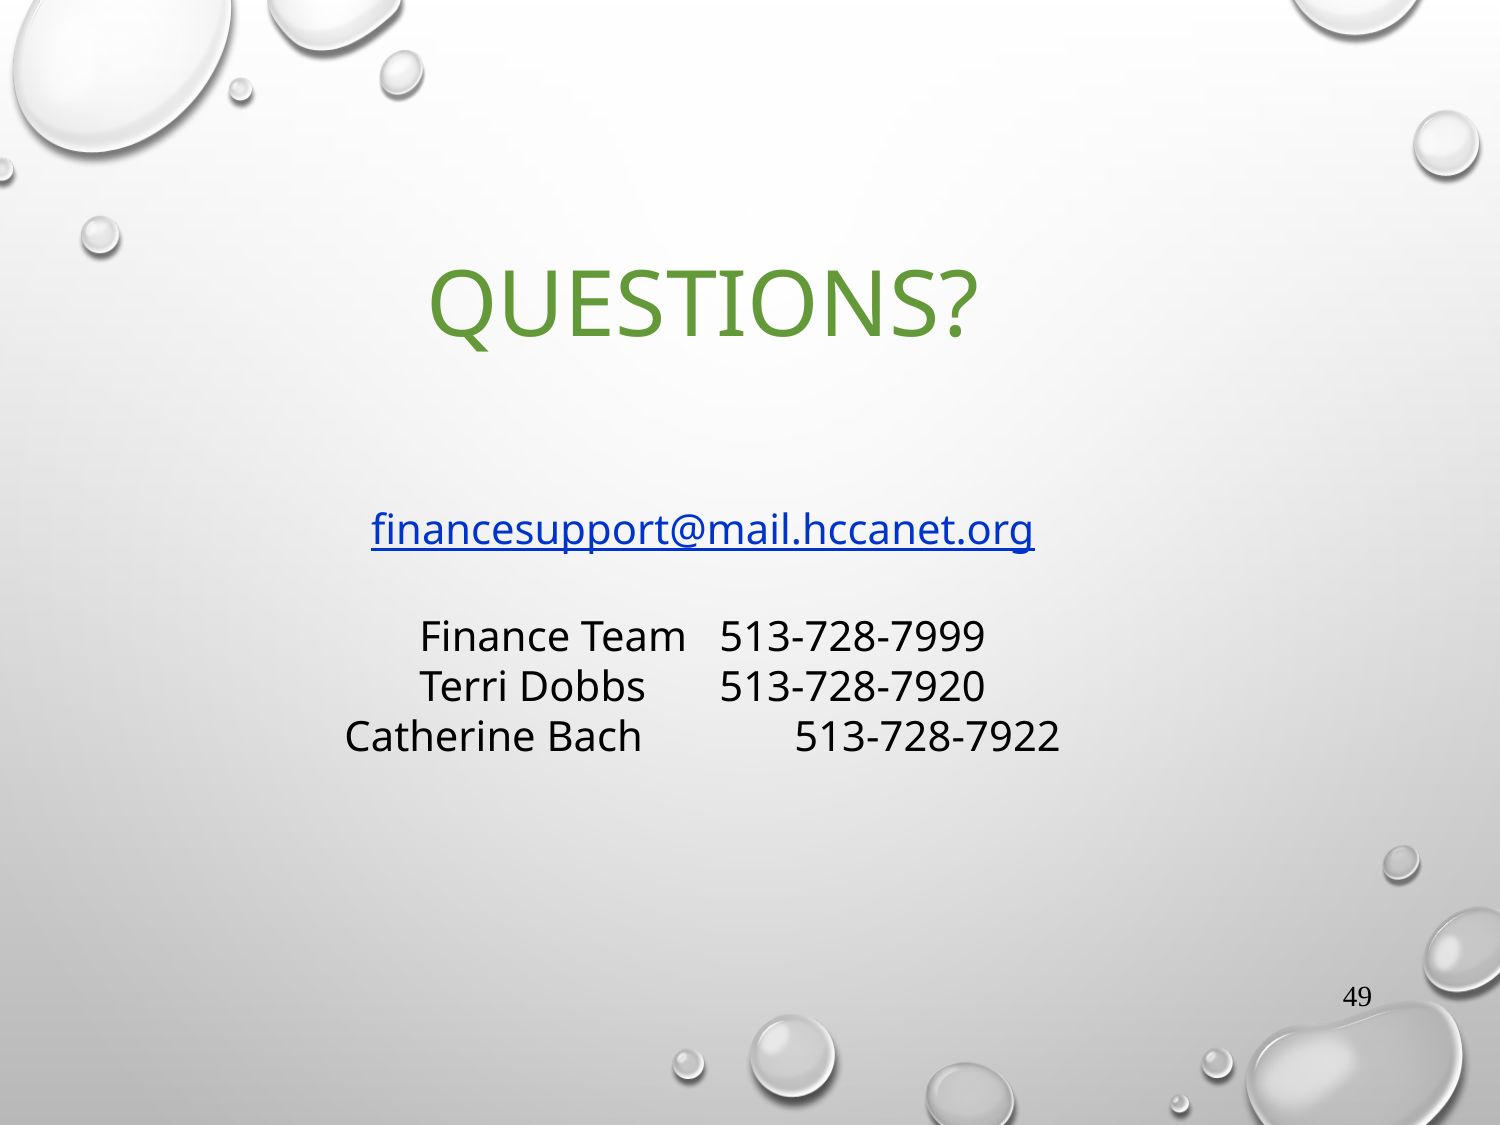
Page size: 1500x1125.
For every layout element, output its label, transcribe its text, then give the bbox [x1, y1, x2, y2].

picture [0, 0, 1500, 1125]
title QUESTIONS? [65, 176, 1341, 438]
text_box 49 [1293, 965, 1388, 1025]
text_box financesupport@mail.hccanet.org Finance Team 513-728-7999 Terri Dobbs 513-728-7920 Catherine Bach 513-728-7922 [235, 495, 1171, 768]
